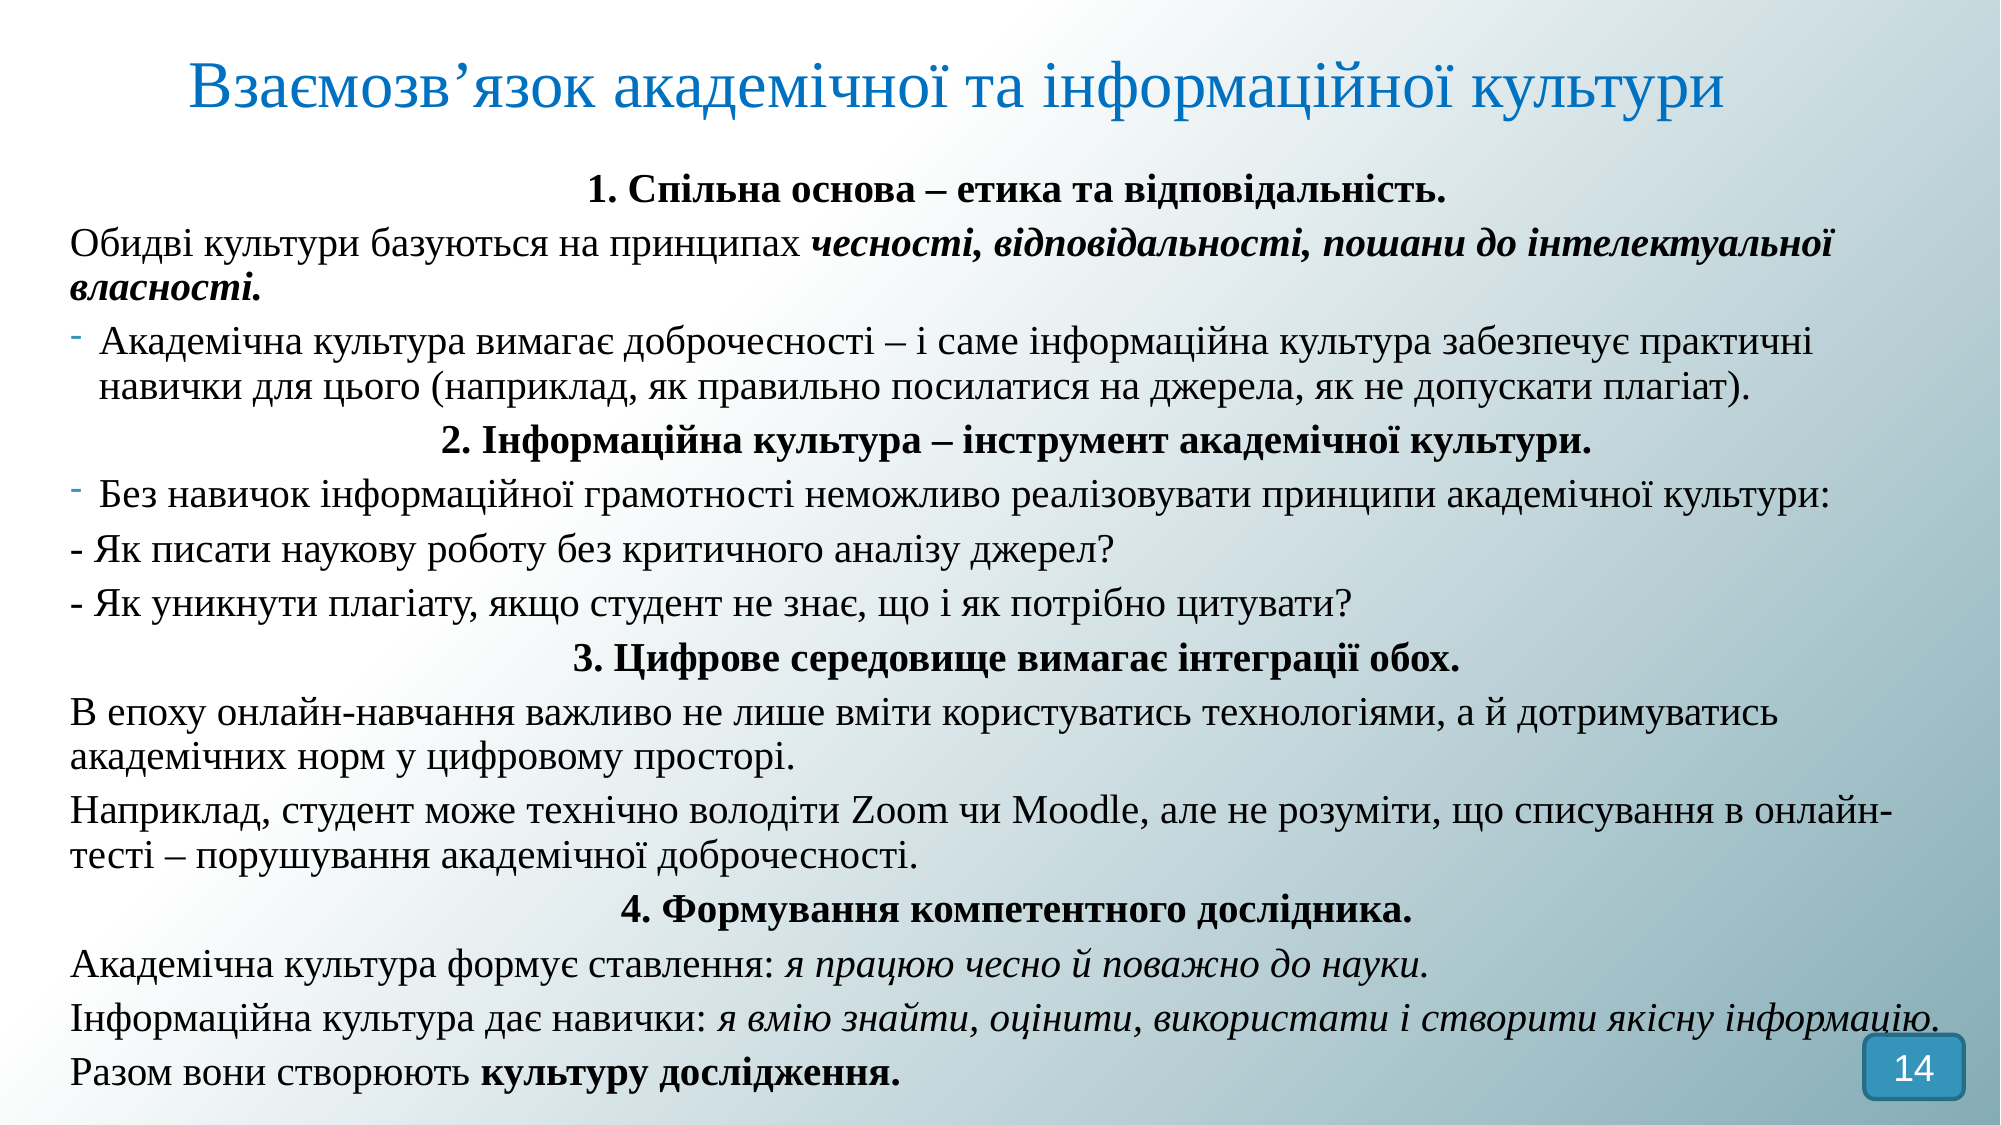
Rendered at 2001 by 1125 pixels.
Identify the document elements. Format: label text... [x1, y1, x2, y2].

text_box Взаємозв’язок академічної та інформаційної культури [173, 33, 1742, 129]
list 1. Спільна основа – етика та відповідальність. Обидві культури базуються на принципах чесності, відповідальності, пошани до інтелектуальної власності. Академічна культура вимагає доброчесності – і саме інформаційна культура забезпечує практичні навички для цього (наприклад, як правильно посилатися на джерела, як не допускати плагіат). 2. Інформаційна культура – інструмент академічної культури. Без навичок інформаційної грамотності неможливо реалізовувати принципи академічної культури: - Як писати наукову роботу без критичного аналізу джерел? - Як уникнути плагіату, якщо студент не знає, що і як потрібно цитувати? 3. Цифрове середовище вимагає інтеграції обох. В епоху онлайн-навчання важливо не лише вміти користуватись технологіями, а й дотримуватись академічних норм у цифровому просторі. Наприклад, студент може технічно володіти Zoom чи Moodle, але не розуміти, що списування в онлайн-тесті – порушування академічної доброчесності. 4. Формування компетентного дослідника. Академічна культура формує ставлення: я працюю чесно й поважно до науки. Інформаційна культура дає навички: я вмію знайти, оцінити, використати і створити якісну інформацію. Разом вони створюють культуру дослідження. [38, 159, 1964, 1125]
text_box 14 [1862, 1032, 1966, 1102]
